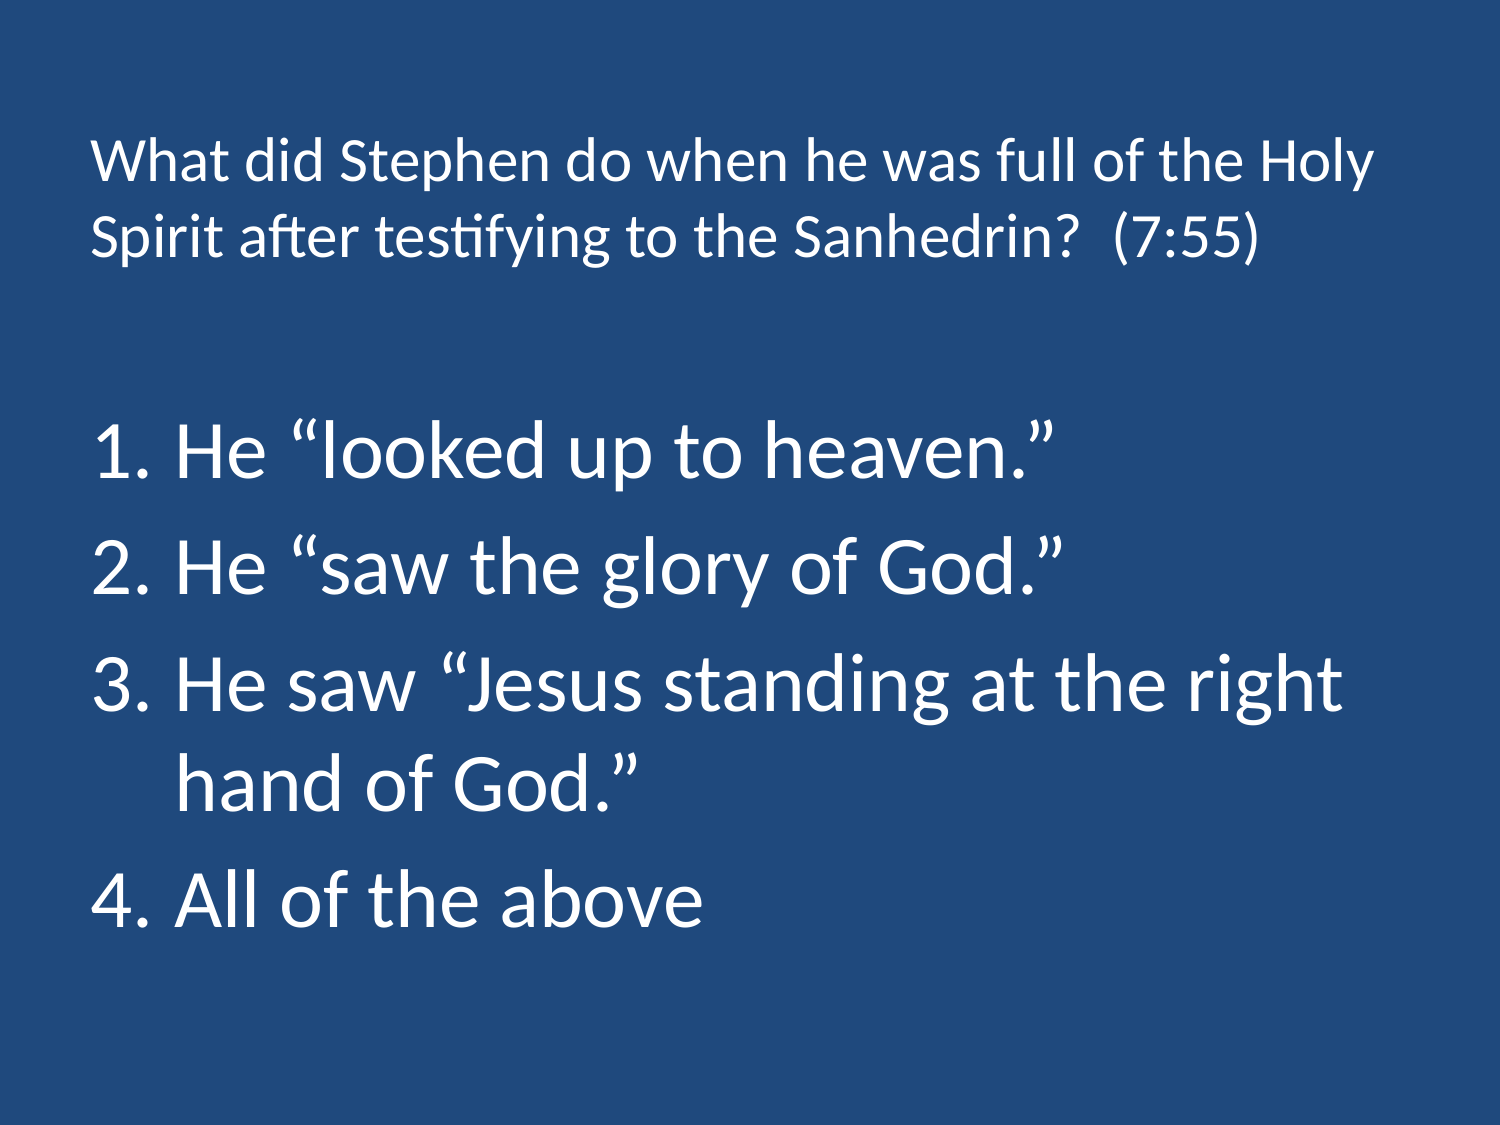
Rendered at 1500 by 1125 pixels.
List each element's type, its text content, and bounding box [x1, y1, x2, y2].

title What did Stephen do when he was full of the Holy Spirit after testifying to the Sanhedrin? (7:55) [75, 99, 1425, 288]
list He “looked up to heaven.” He “saw the glory of God.” He saw “Jesus standing at the right hand of God.” All of the above [75, 387, 1425, 1005]
